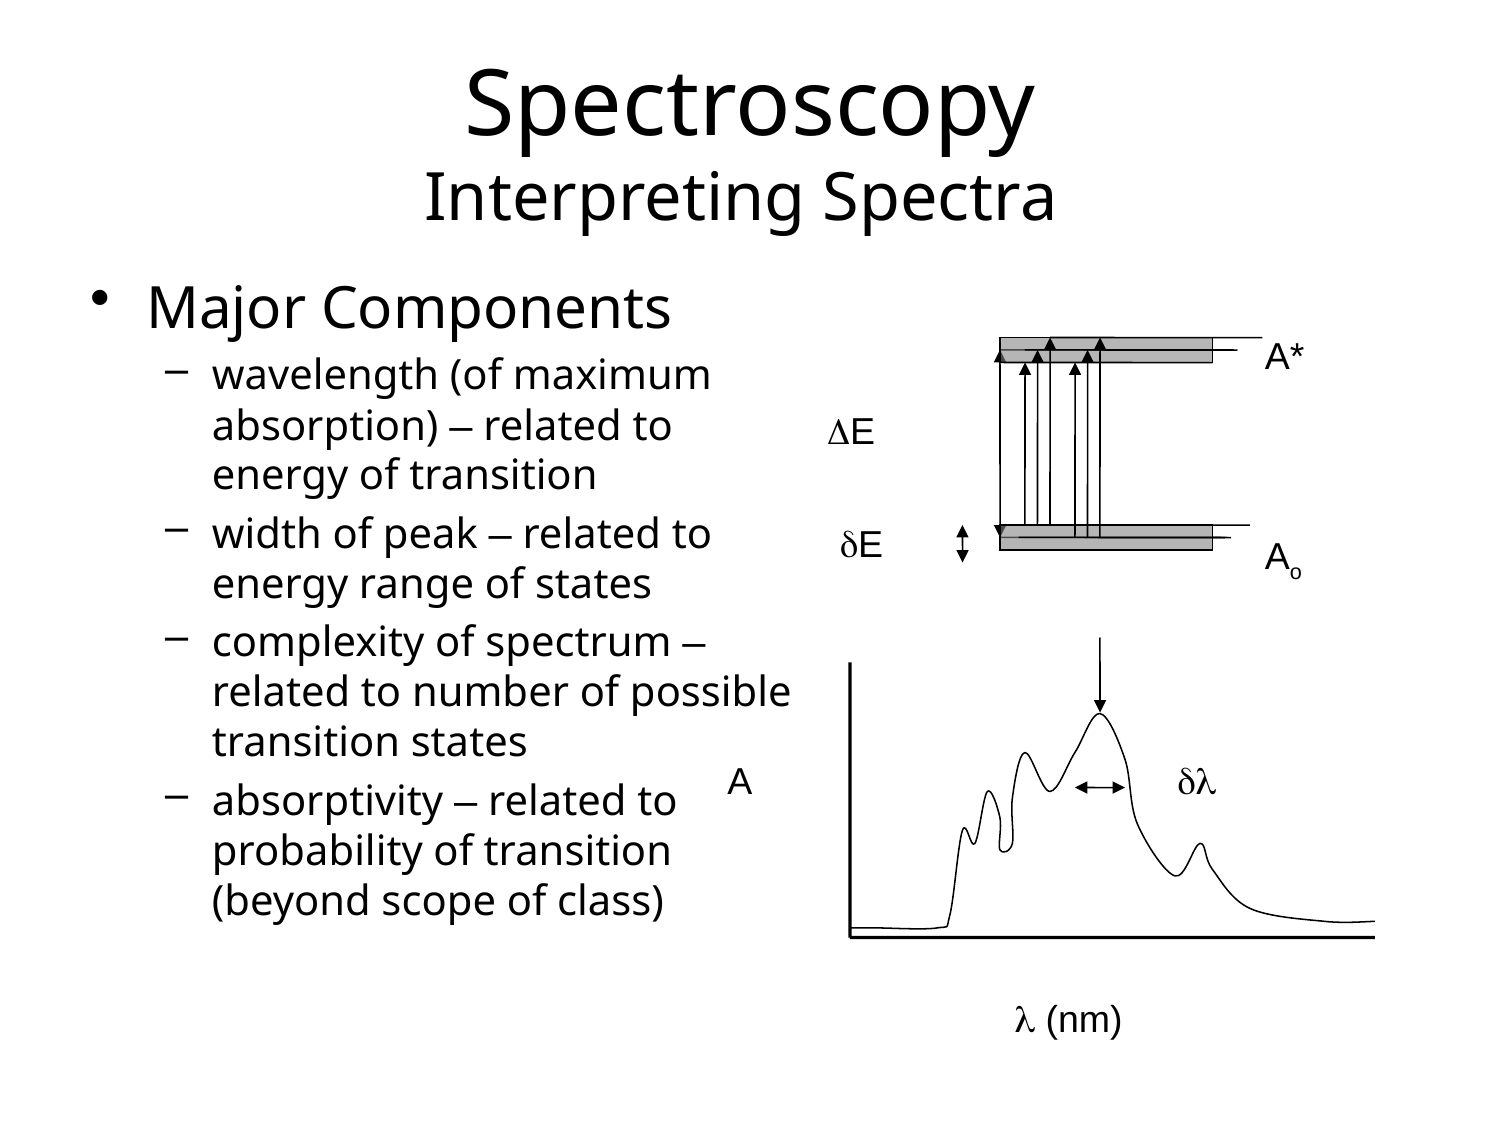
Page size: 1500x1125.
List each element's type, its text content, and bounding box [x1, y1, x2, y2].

text_box DE [812, 399, 975, 460]
text_box l (nm) [999, 987, 1238, 1048]
list Major Components wavelength (of maximum absorption) – related to energy of transition width of peak – related to energy range of states complexity of spectrum – related to number of possible transition states absorptivity – related to probability of transition (beyond scope of class) [75, 262, 813, 1005]
text_box [1068, 362, 1082, 538]
text_box [1018, 362, 1032, 526]
text_box [1081, 349, 1094, 538]
text_box [956, 525, 969, 563]
text_box [1031, 349, 1044, 526]
text_box [1043, 337, 1057, 526]
text_box [849, 713, 1375, 929]
text_box [1089, 350, 1099, 362]
text_box dl [1162, 749, 1275, 810]
text_box [993, 351, 1001, 536]
text_box [1074, 781, 1126, 794]
text_box [999, 337, 1049, 362]
text_box [1093, 637, 1107, 713]
text_box [1051, 338, 1099, 349]
text_box [1093, 337, 1107, 538]
text_box [1051, 350, 1087, 362]
text_box [1101, 338, 1213, 362]
text_box Ao [1249, 524, 1388, 591]
text_box A* [1249, 324, 1388, 385]
text_box [999, 525, 1213, 550]
text_box A [712, 749, 800, 810]
title Spectroscopy Interpreting Spectra [75, 45, 1425, 233]
text_box dE [824, 512, 988, 573]
